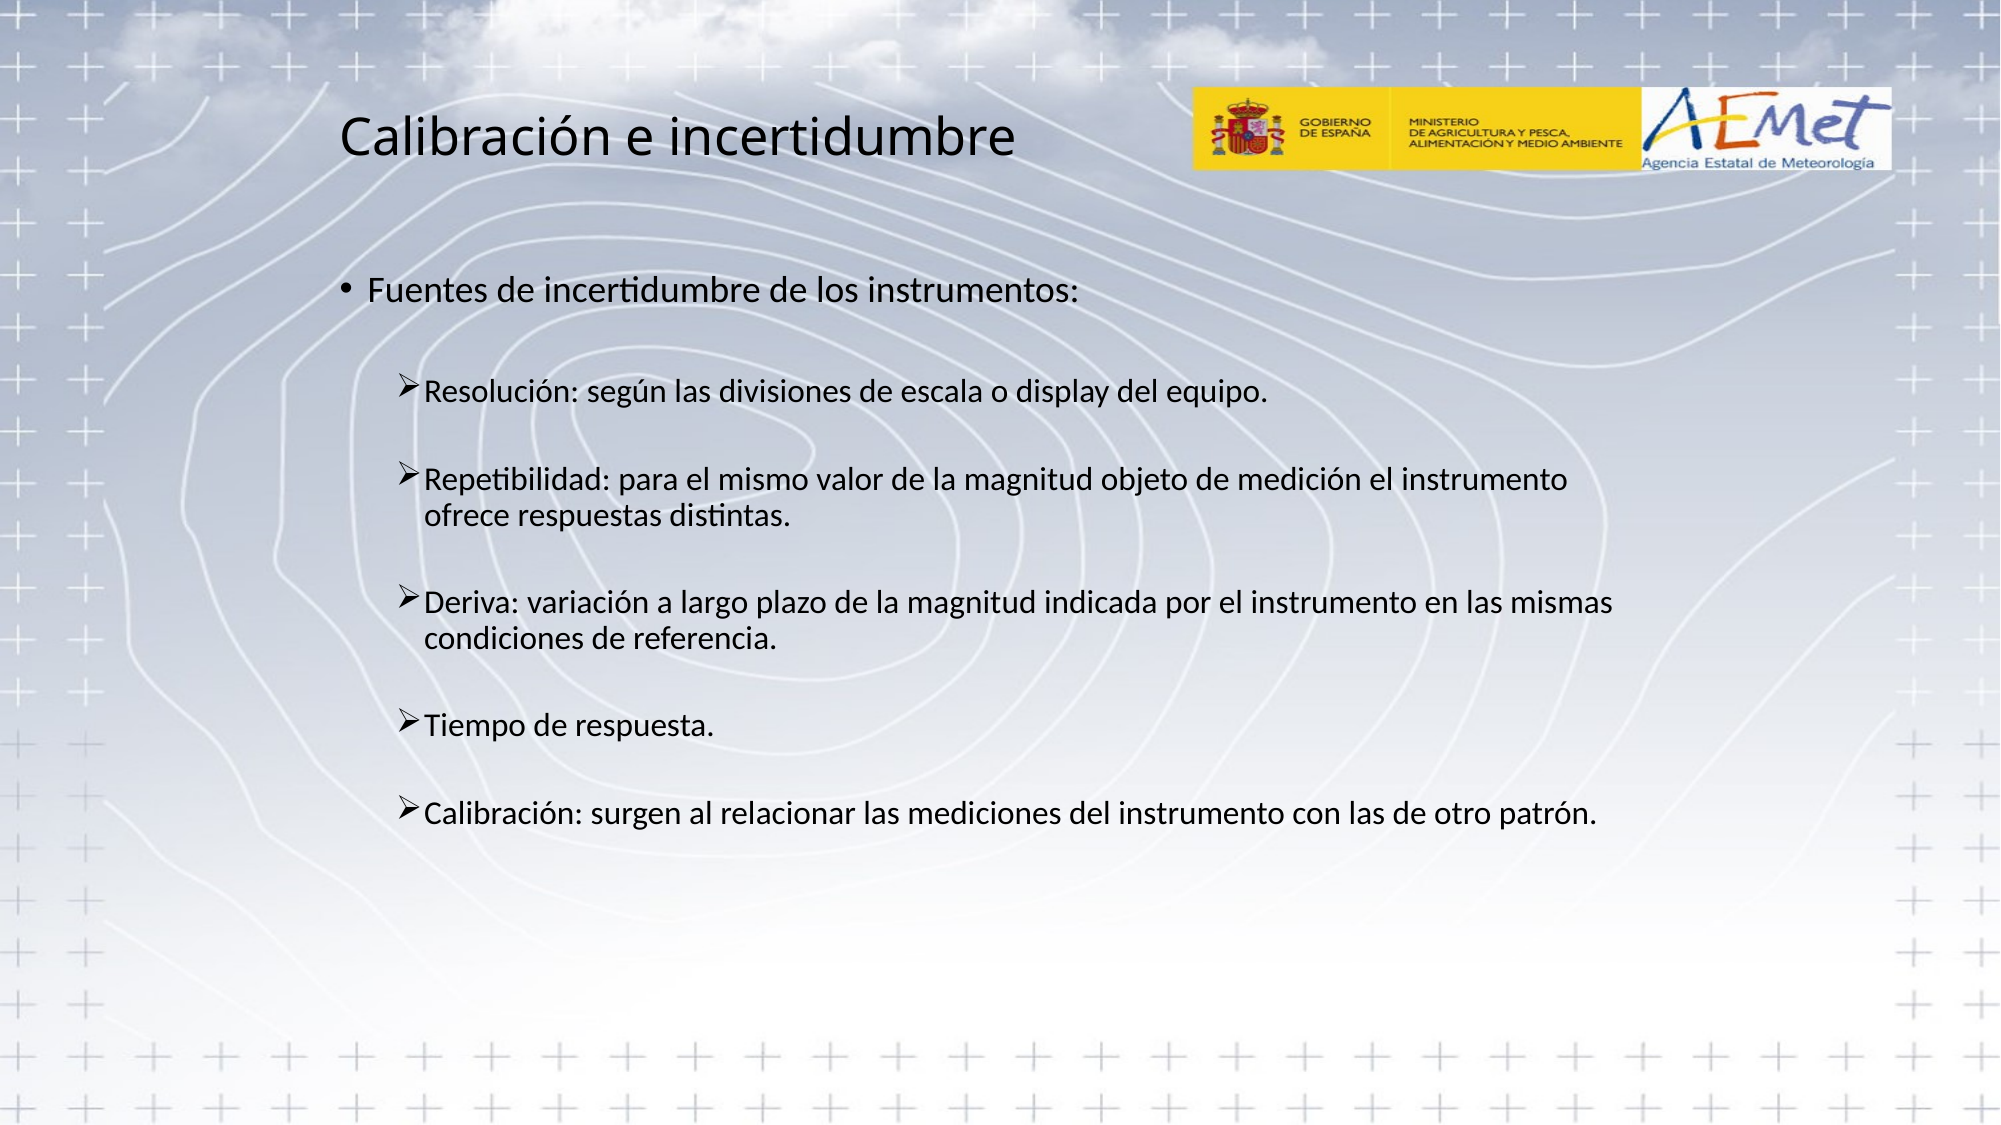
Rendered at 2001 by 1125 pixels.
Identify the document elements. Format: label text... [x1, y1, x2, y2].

picture [0, 0, 2001, 1125]
text_box Fuentes de incertidumbre de los instrumentos: Resolución: según las divisiones de escala o display del equipo. Repetibilidad: para el mismo valor de la magnitud objeto de medición el instrumento ofrece respuestas distintas. Deriva: variación a largo plazo de la magnitud indicada por el instrumento en las mismas condiciones de referencia. Tiempo de respuesta. Calibración: surgen al relacionar las mediciones del instrumento con las de otro patrón. [324, 262, 1675, 1005]
text_box Calibración e incertidumbre [324, 45, 1675, 233]
